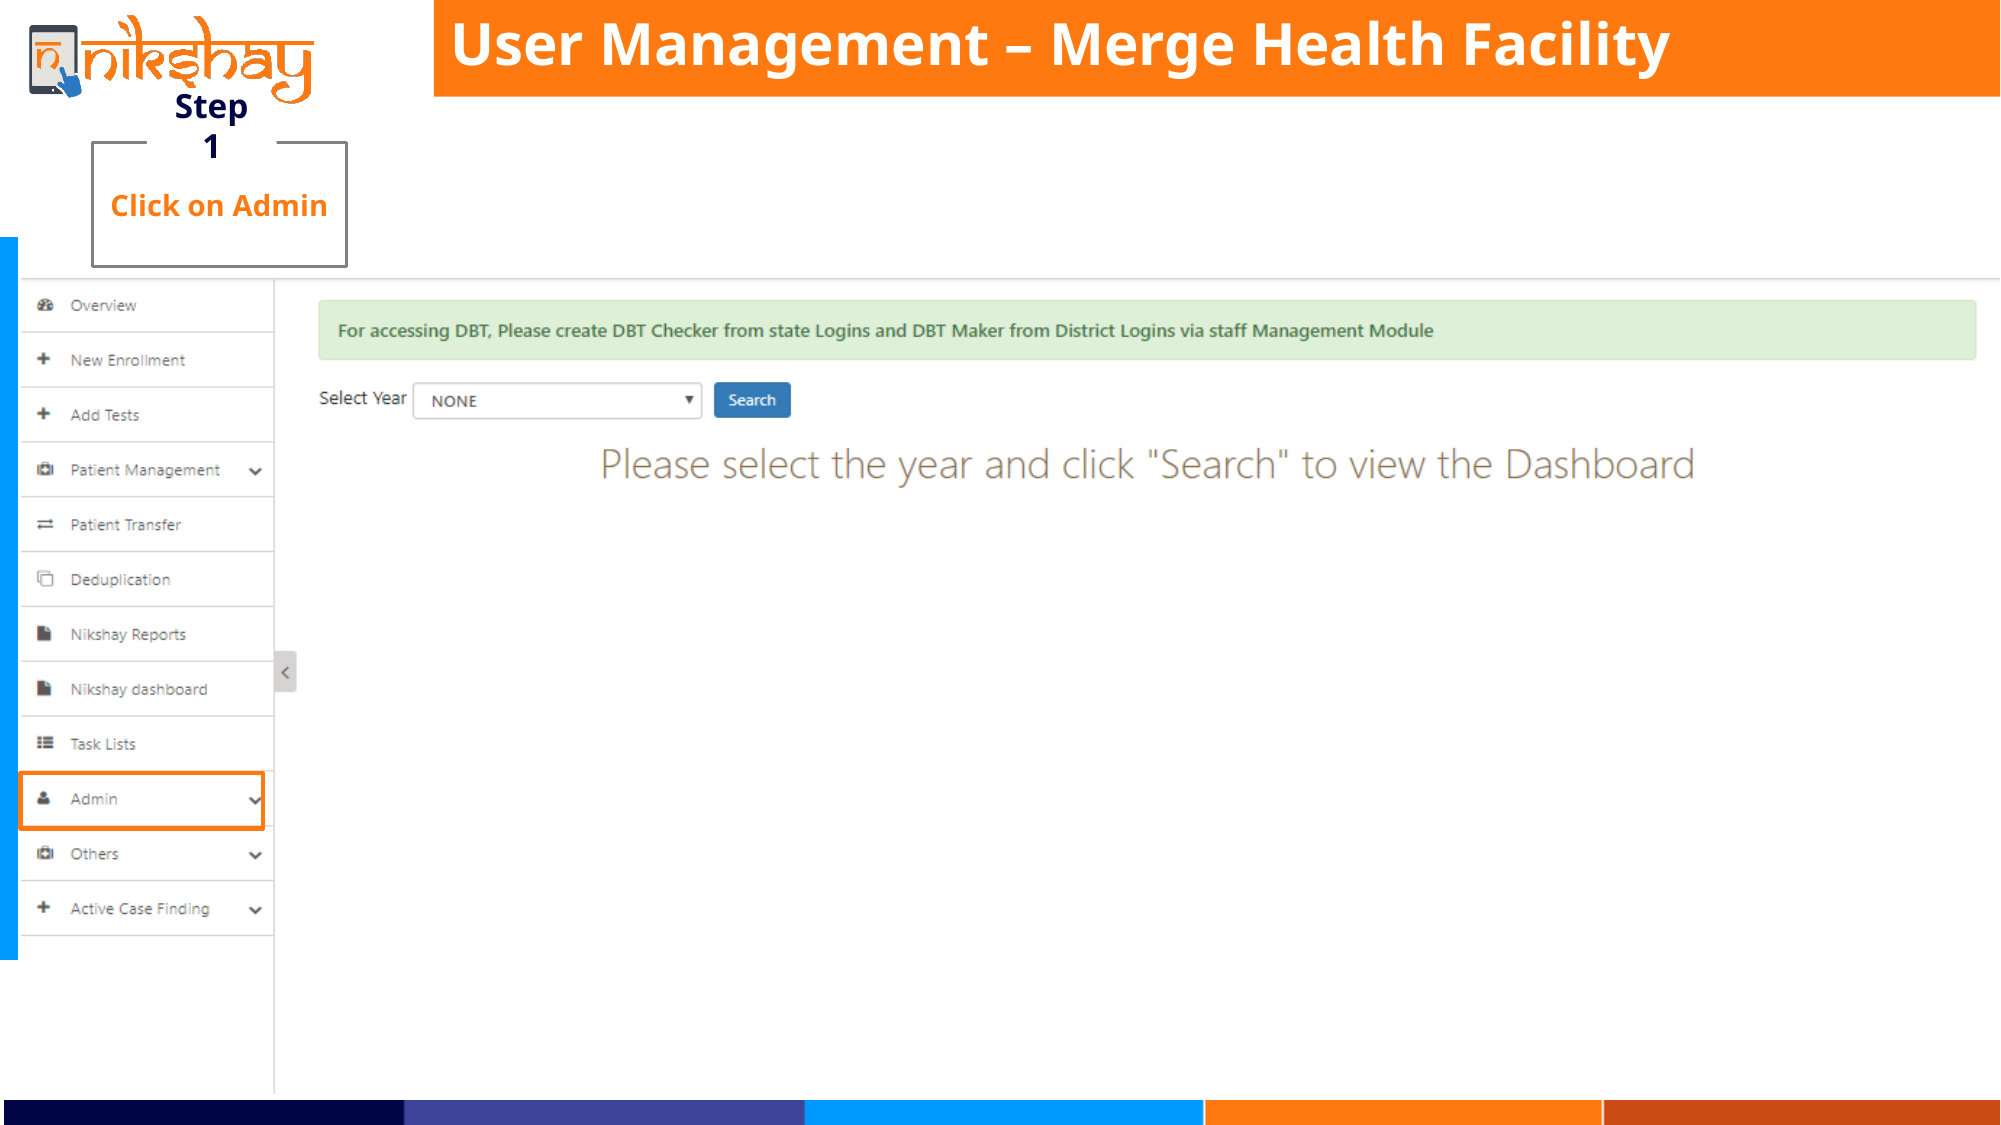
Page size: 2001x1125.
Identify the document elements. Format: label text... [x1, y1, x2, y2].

picture [20, 276, 2000, 1094]
text_box Click on Admin [90, 141, 348, 269]
text_box User Management – Merge Health Facility [435, 0, 1969, 85]
picture [21, 0, 321, 121]
picture [4, 1100, 2001, 1125]
text_box Step 1 [145, 98, 279, 153]
